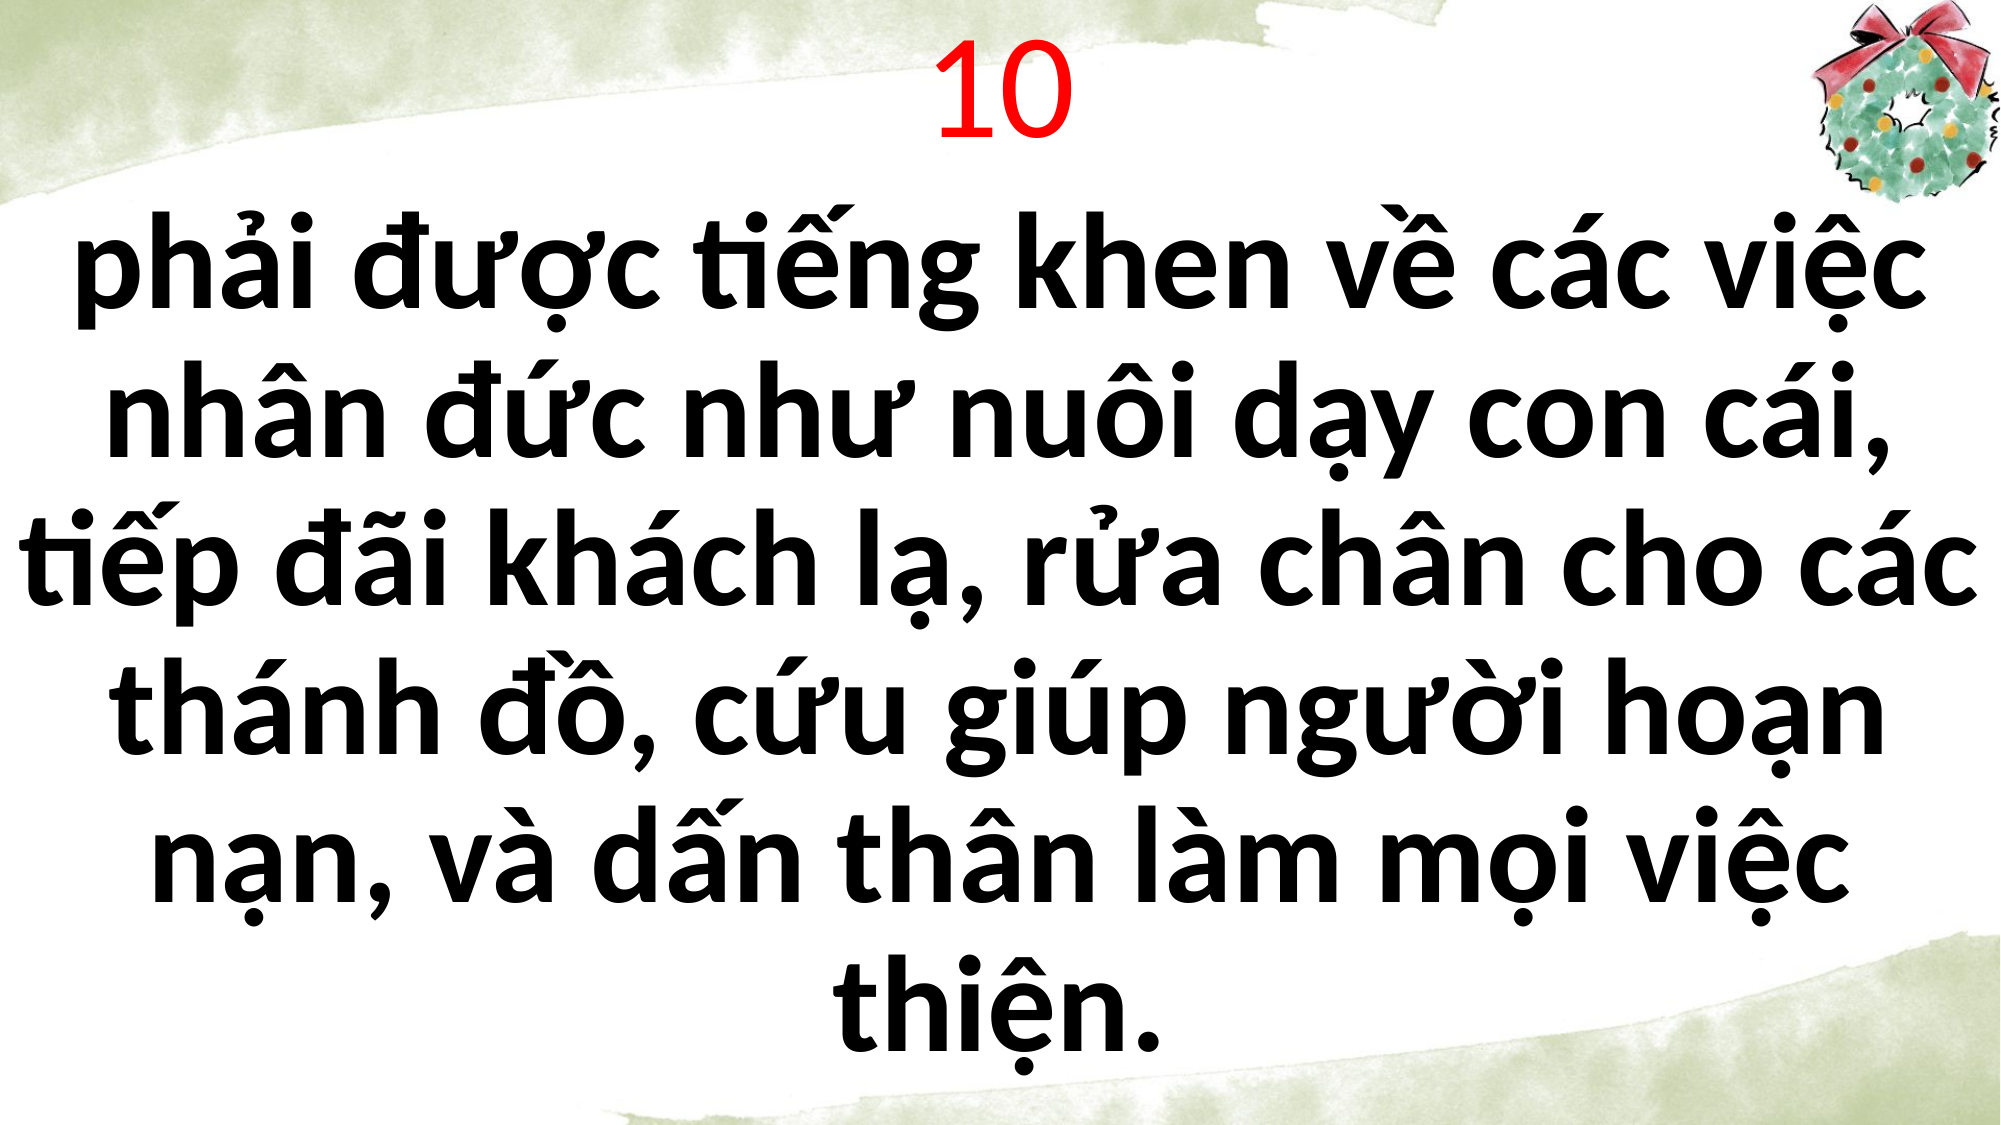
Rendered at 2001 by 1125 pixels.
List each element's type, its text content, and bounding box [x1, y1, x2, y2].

list 10 phải được tiếng khen về các việc nhân đức như nuôi dạy con cái, tiếp đãi khách lạ, rửa chân cho các thánh đồ, cứu giúp người hoạn nạn, và dấn thân làm mọi việc thiện. [0, 0, 2000, 1125]
